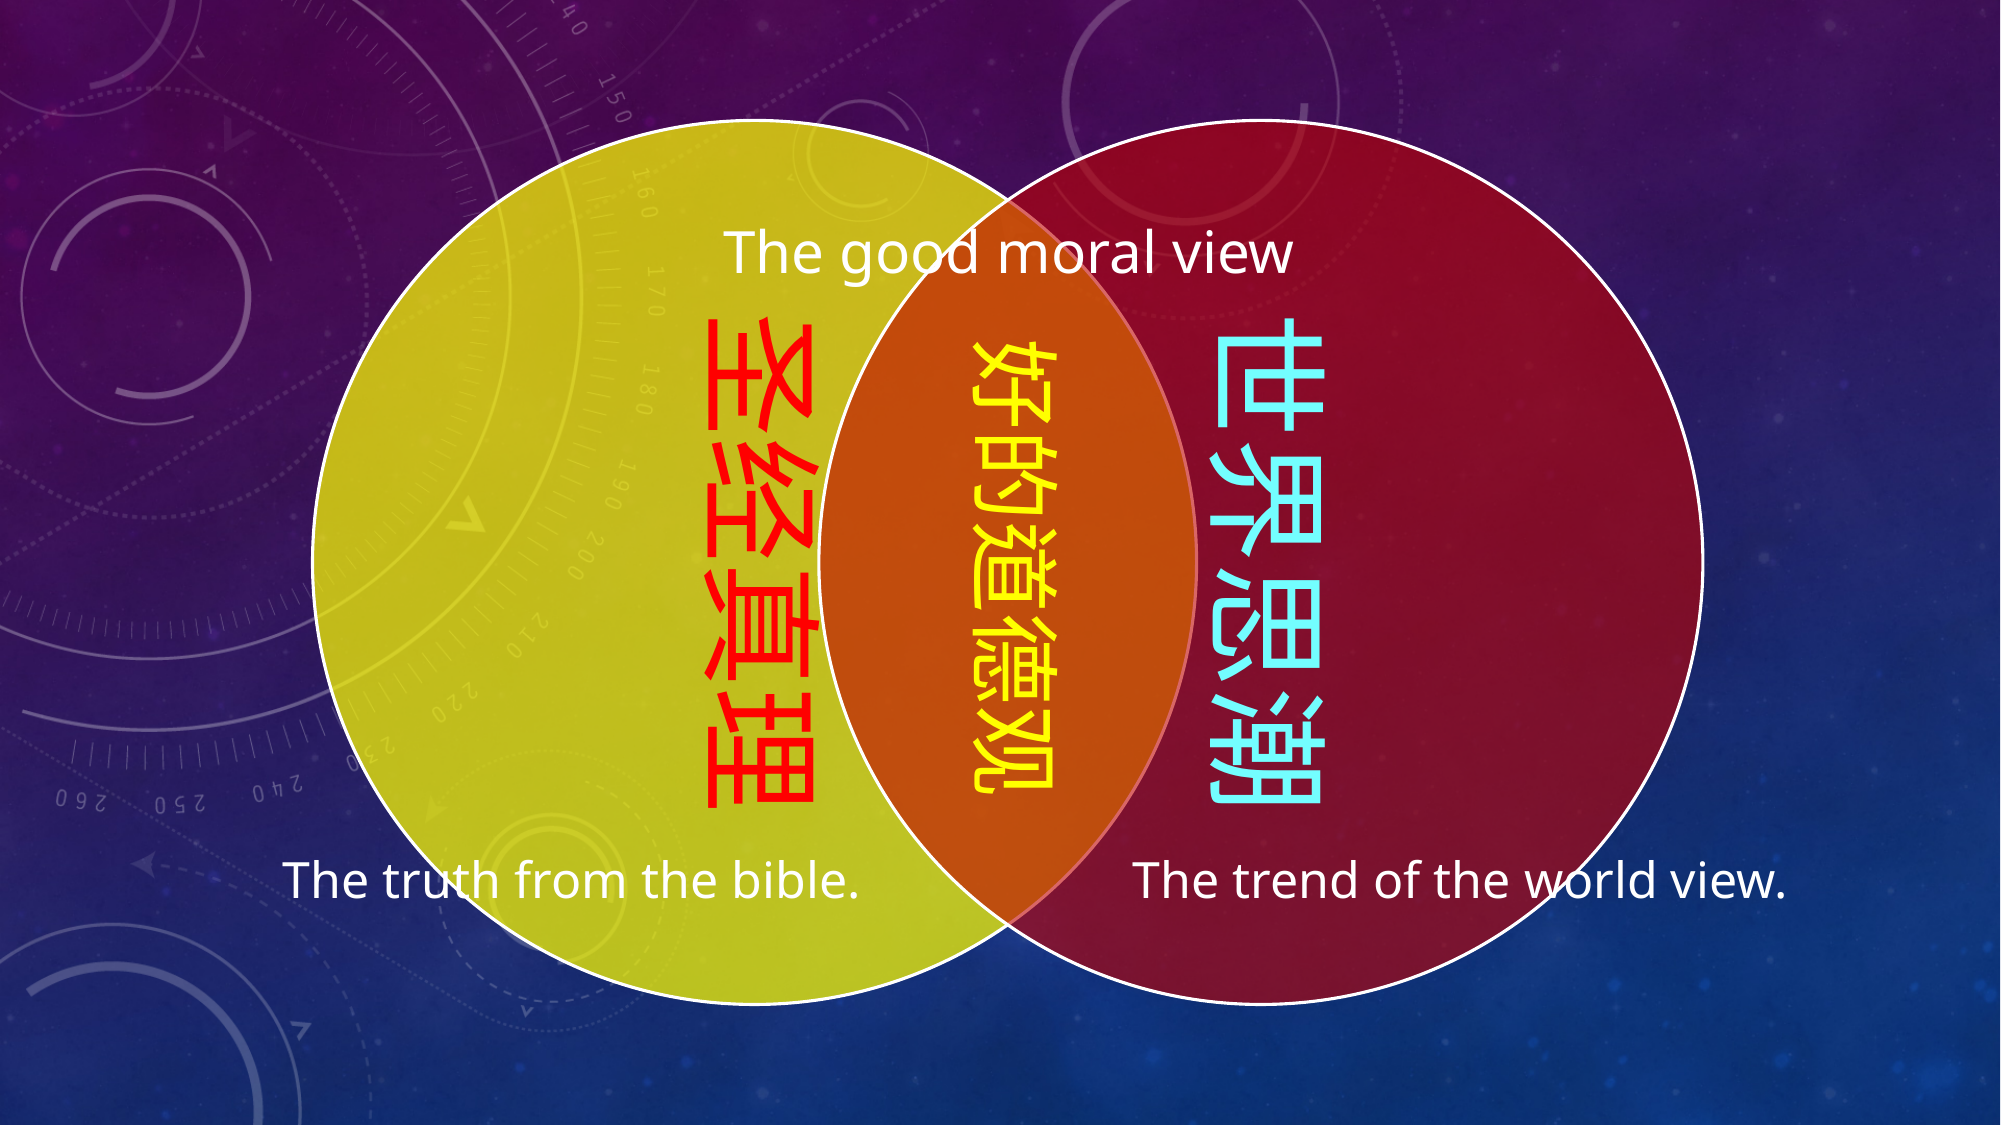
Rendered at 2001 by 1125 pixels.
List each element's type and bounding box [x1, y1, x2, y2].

text_box [145, 117, 1873, 1008]
picture [0, 0, 2001, 1125]
